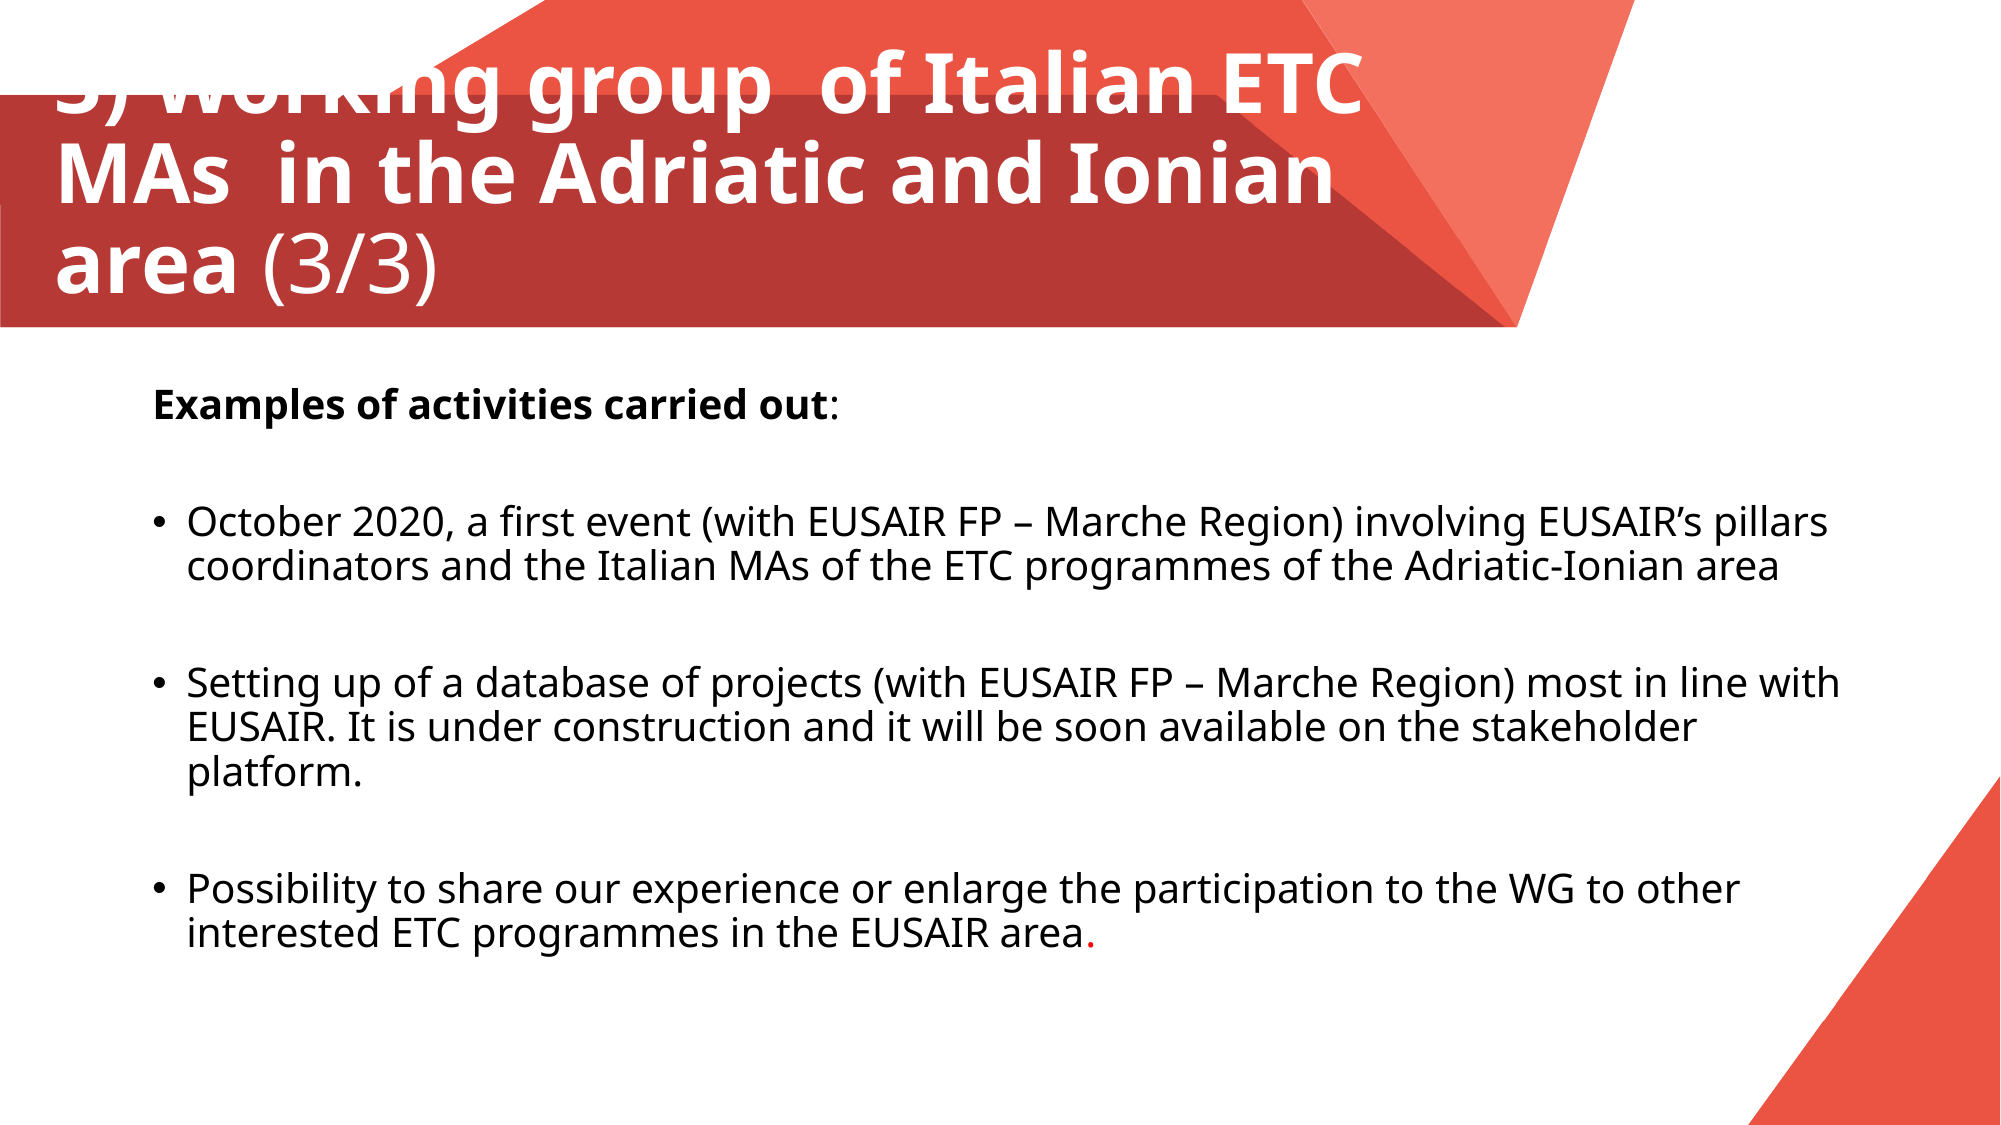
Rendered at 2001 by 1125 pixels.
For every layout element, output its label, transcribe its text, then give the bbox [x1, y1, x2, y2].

title 3) Working group of Italian ETC MAs in the Adriatic and Ionian area (3/3) [39, 172, 1390, 280]
list Examples of activities carried out: October 2020, a first event (with EUSAIR FP – Marche Region) involving EUSAIR’s pillars coordinators and the Italian MAs of the ETC programmes of the Adriatic-Ionian area Setting up of a database of projects (with EUSAIR FP – Marche Region) most in line with EUSAIR. It is under construction and it will be soon available on the stakeholder platform. Possibility to share our experience or enlarge the participation to the WG to other interested ETC programmes in the EUSAIR area. [137, 376, 1863, 1014]
text_box [303, 191, 1709, 323]
picture [0, 0, 2001, 1125]
